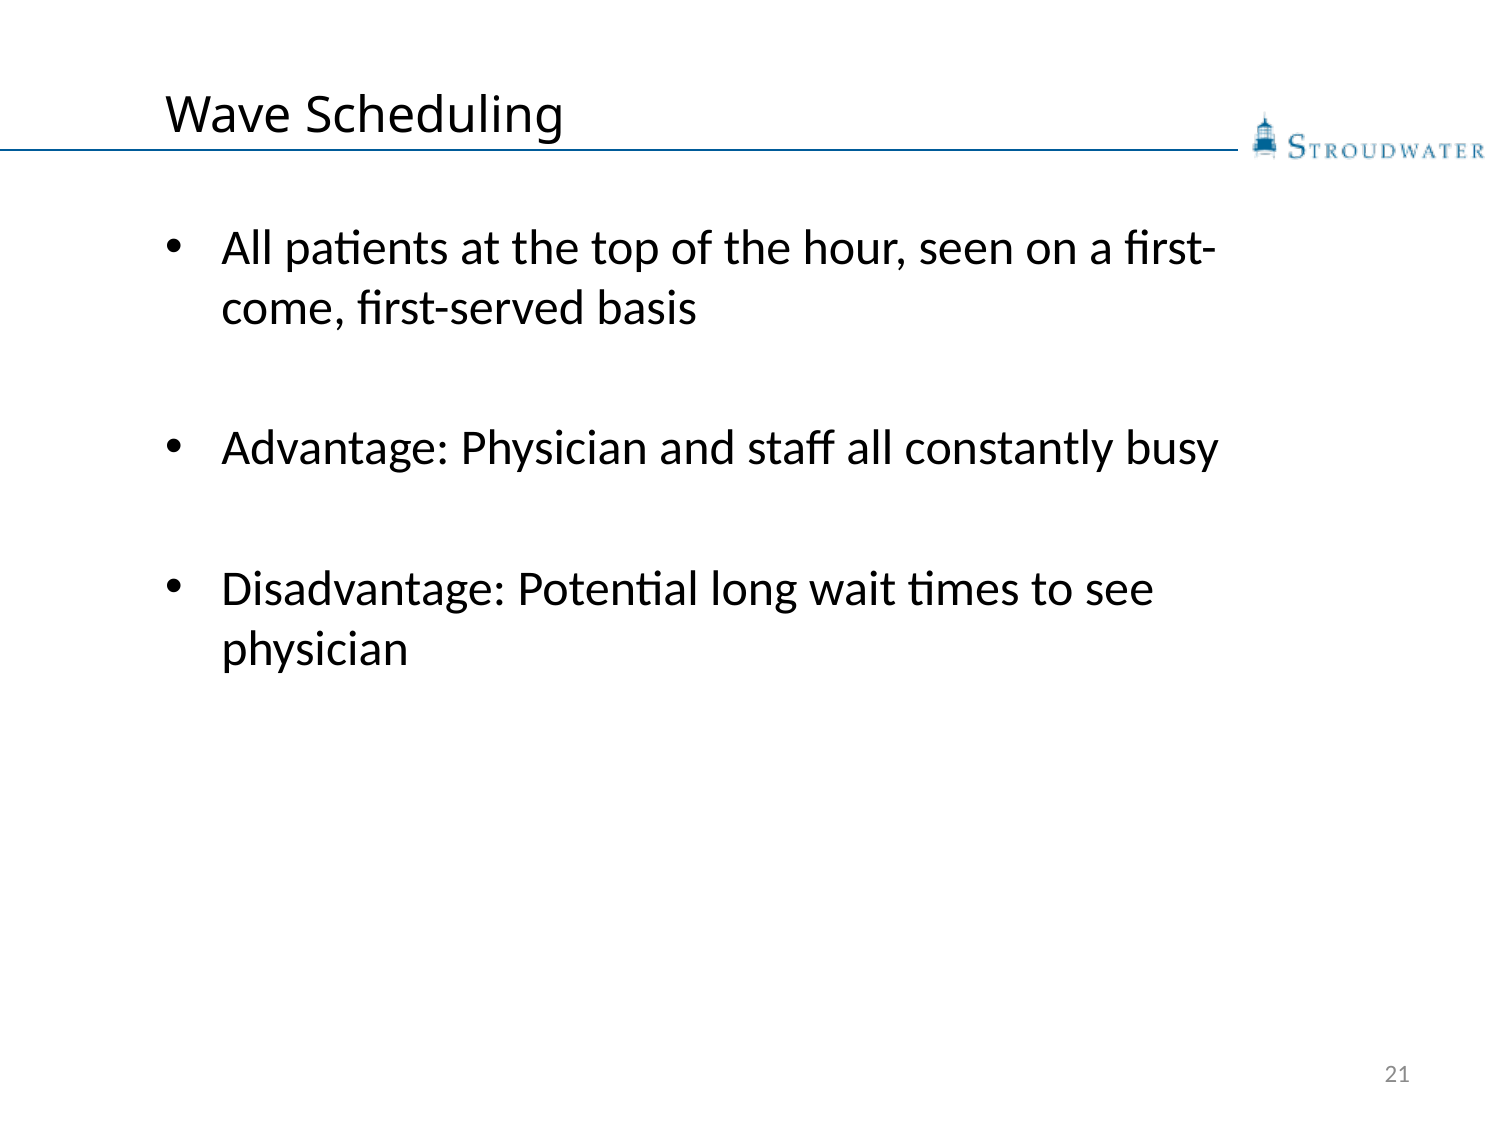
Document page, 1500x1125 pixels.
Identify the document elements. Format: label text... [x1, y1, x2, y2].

title Wave Scheduling [150, 75, 1200, 150]
picture [1250, 110, 1488, 163]
slide_number 21 [1074, 1042, 1425, 1103]
list All patients at the top of the hour, seen on a first-come, first-served basis Advantage: Physician and staff all constantly busy Disadvantage: Potential long wait times to see physician [150, 207, 1347, 950]
